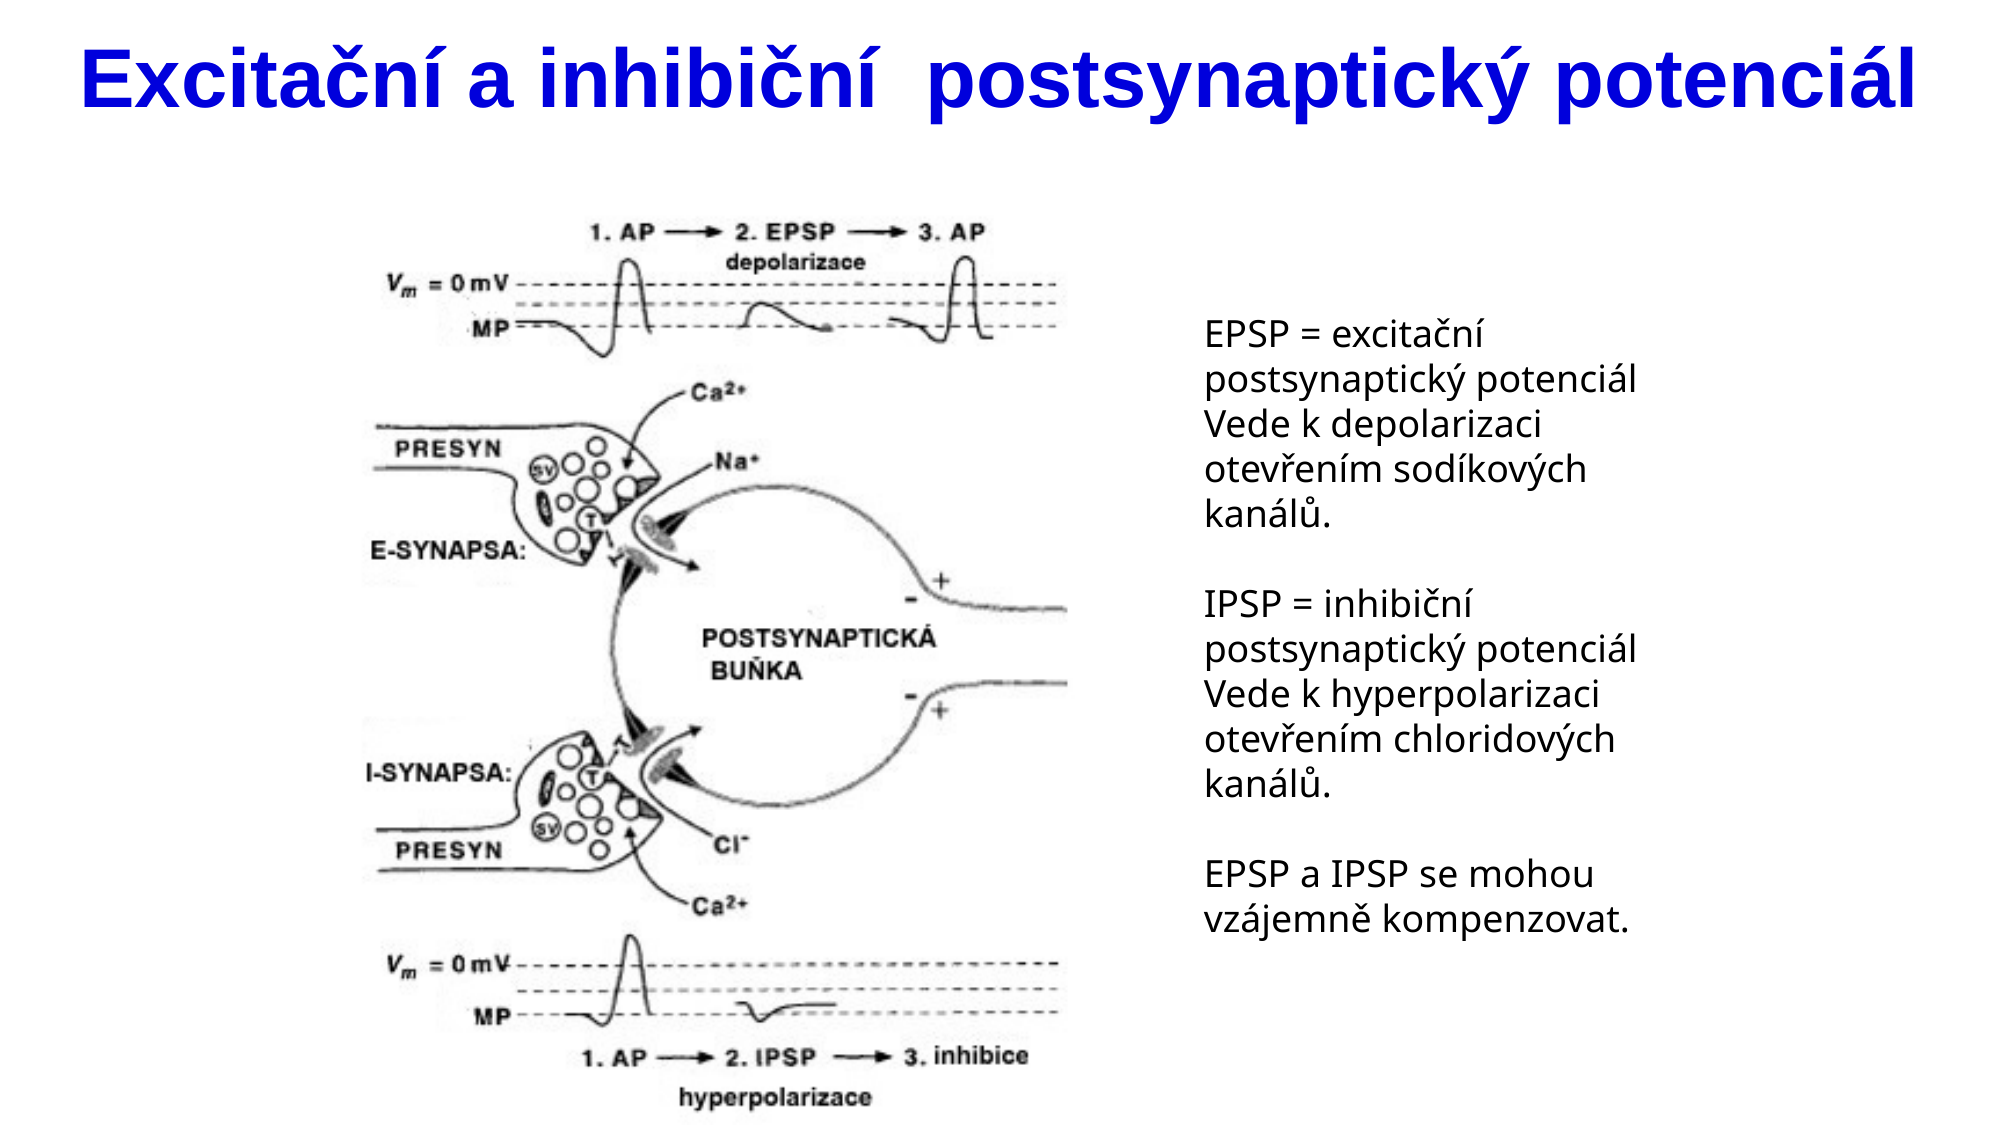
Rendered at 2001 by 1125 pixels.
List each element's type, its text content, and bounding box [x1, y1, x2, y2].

text_box EPSP = excitační postsynaptický potenciál Vede k depolarizaci otevřením sodíkových kanálů. IPSP = inhibiční postsynaptický potenciál Vede k hyperpolarizaci otevřením chloridových kanálů. EPSP a IPSP se mohou vzájemně kompenzovat. [1189, 302, 1674, 948]
text_box Excitační a inhibiční postsynaptický potenciál [64, 16, 1936, 132]
picture [326, 180, 1119, 1125]
